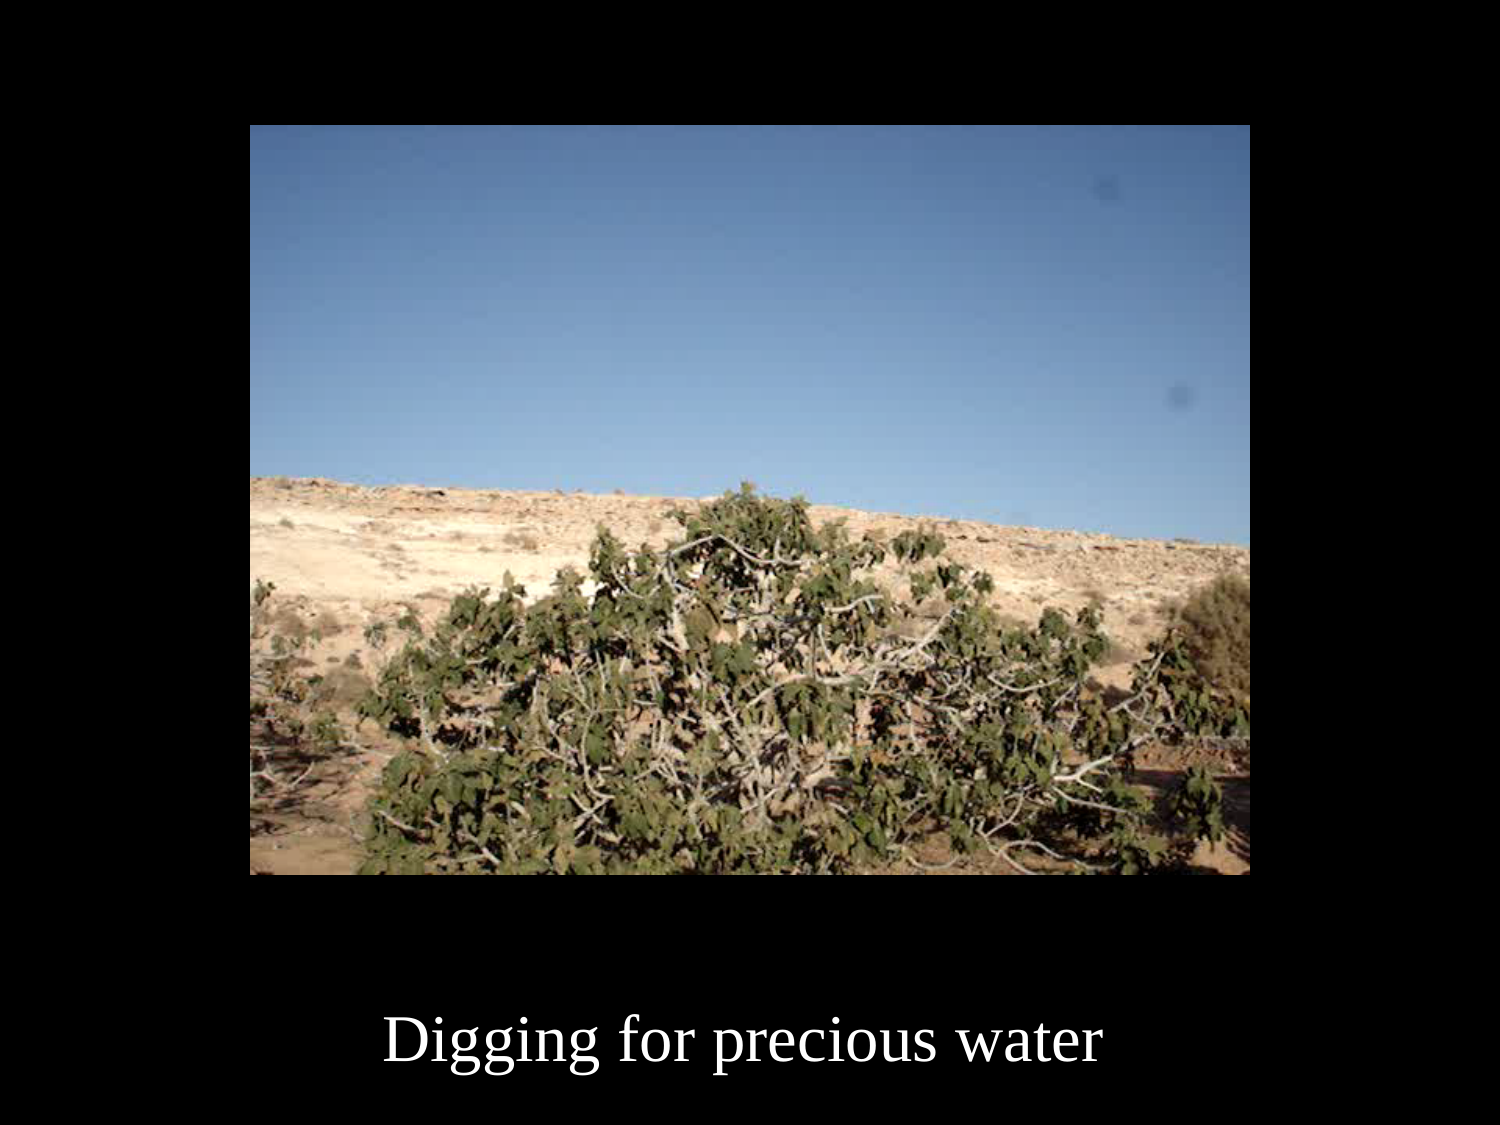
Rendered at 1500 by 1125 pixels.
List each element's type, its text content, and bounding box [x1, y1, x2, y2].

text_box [249, 124, 1251, 876]
text_box Digging for precious water [137, 987, 1350, 1083]
